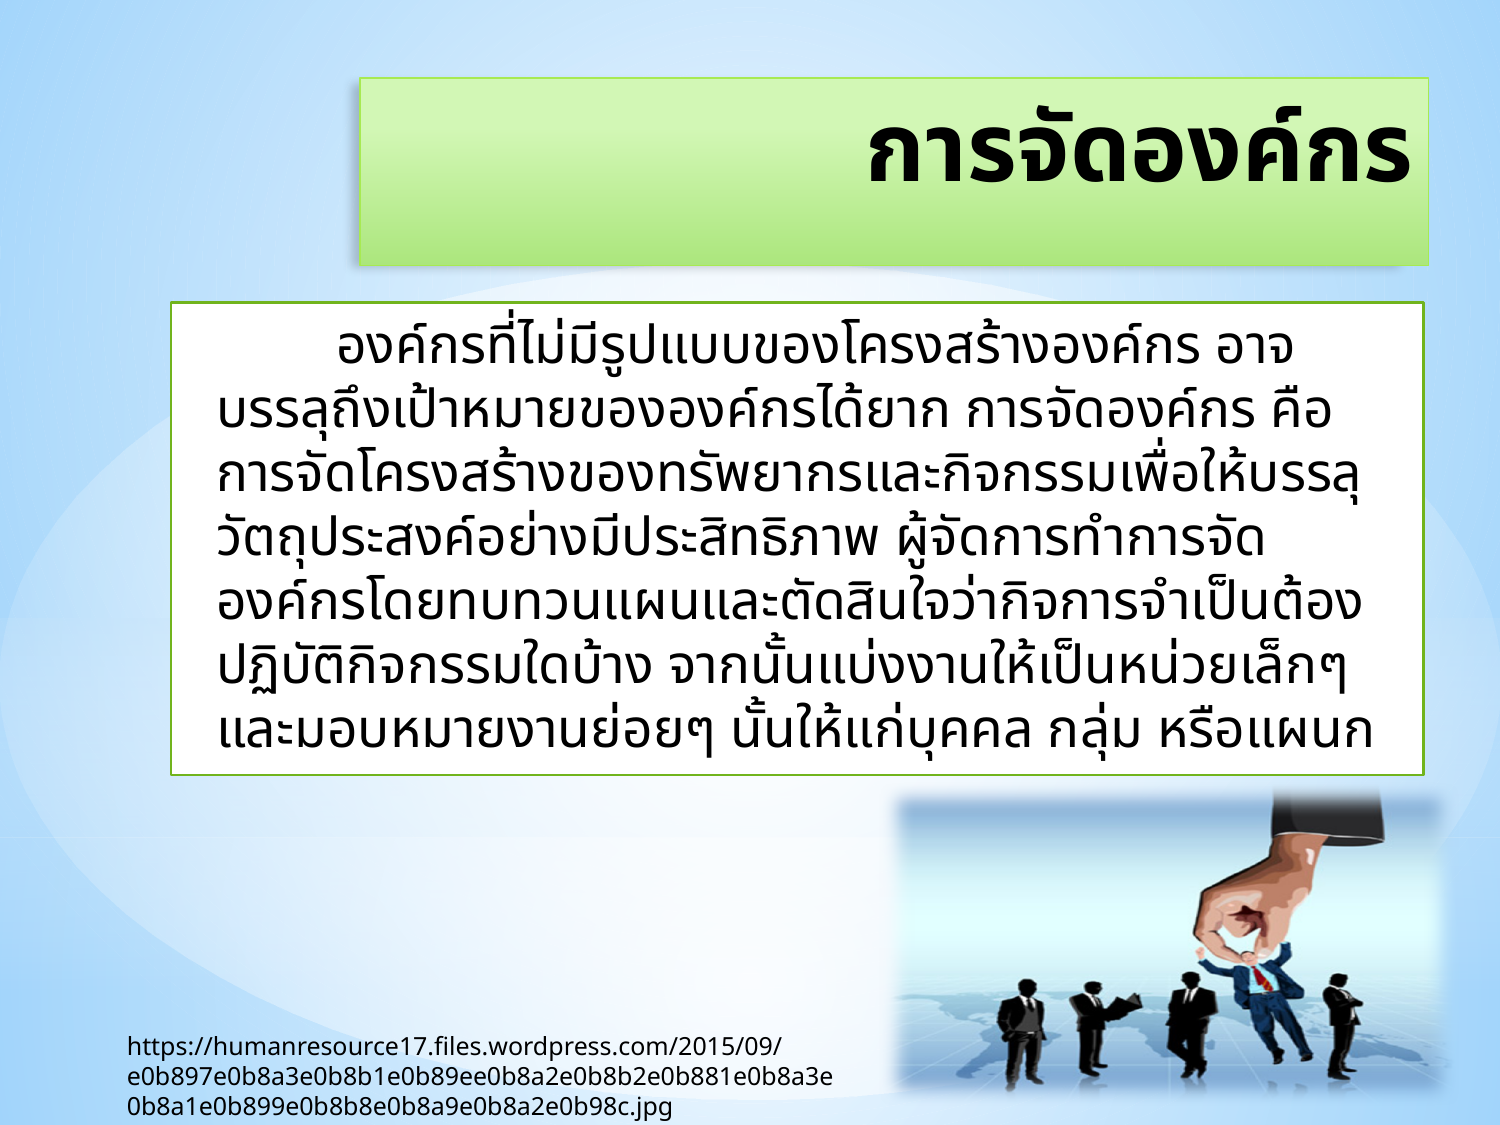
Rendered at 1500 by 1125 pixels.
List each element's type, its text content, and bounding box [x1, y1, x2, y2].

picture [879, 781, 1459, 1107]
list องค์กรที่ไม่มีรูปแบบของโครงสร้างองค์กร อาจบรรลุถึงเป้าหมายขององค์กรได้ยาก การจัดองค์กร คือการจัดโครงสร้างของทรัพยากรและกิจกรรมเพื่อให้บรรลุวัตถุประสงค์อย่างมีประสิทธิภาพ ผู้จัดการทำการจัดองค์กรโดยทบทวนแผนและตัดสินใจว่ากิจการจำเป็นต้องปฏิบัติกิจกรรมใดบ้าง จากนั้นแบ่งงานให้เป็นหน่วยเล็กๆ และมอบหมายงานย่อยๆ นั้นให้แก่บุคคล กลุ่ม หรือแผนก [170, 301, 1425, 776]
title การจัดองค์กร [359, 77, 1429, 266]
text_box https://humanresource17.files.wordpress.com/2015/09/e0b897e0b8a3e0b8b1e0b89ee0b8a2e0b8b2e0b881e0b8a3e0b8a1e0b899e0b8b8e0b8a9e0b8a2e0b98c.jpg [112, 1023, 863, 1125]
